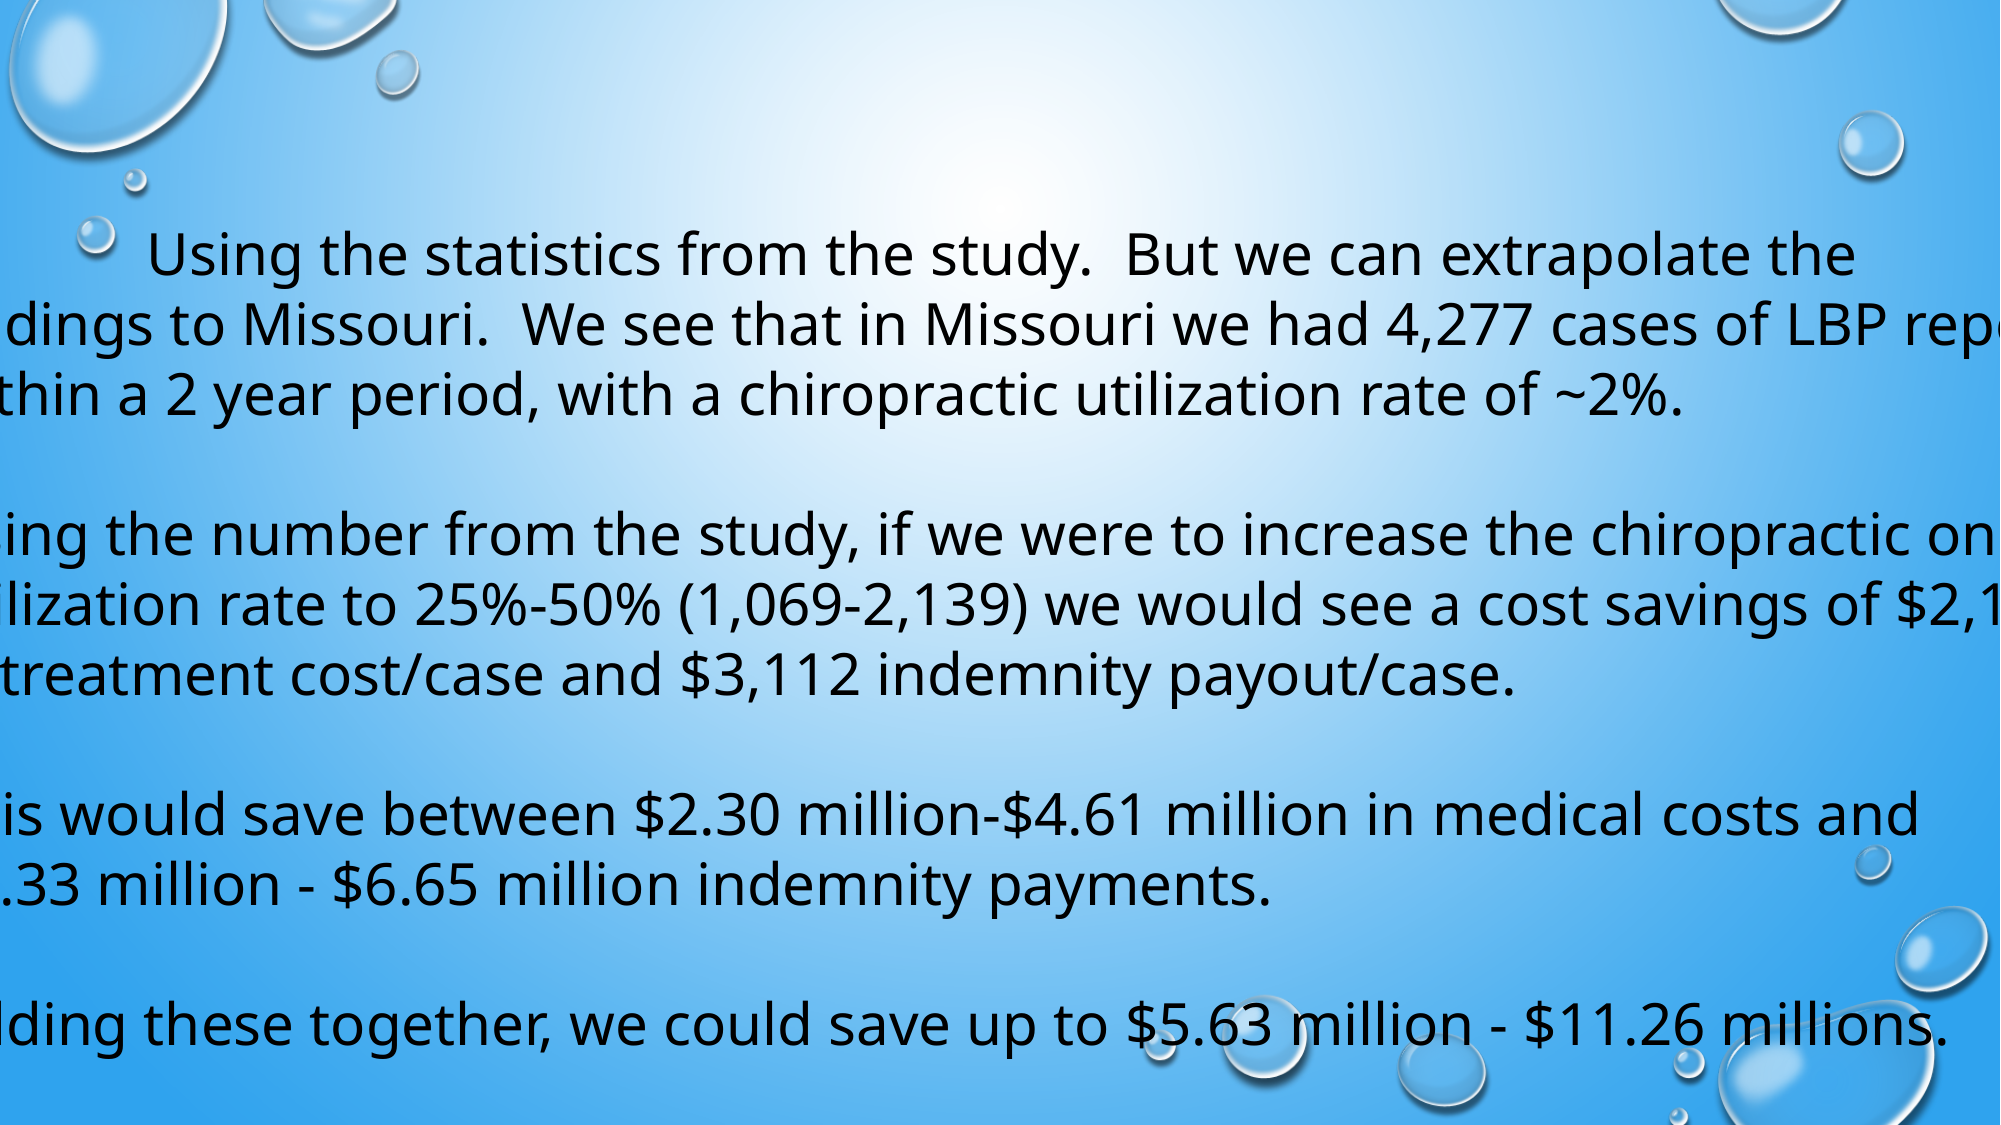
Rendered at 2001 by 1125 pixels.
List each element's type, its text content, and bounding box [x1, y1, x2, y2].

text_box Using the statistics from the study. But we can extrapolate the findings to Missouri. We see that in Missouri we had 4,277 cases of LBP reported within a 2 year period, with a chiropractic utilization rate of ~2%. Using the number from the study, if we were to increase the chiropractic only utilization rate to 25%-50% (1,069-2,139) we would see a cost savings of $2,156 in treatment cost/case and $3,112 indemnity payout/case. This would save between $2.30 million-$4.61 million in medical costs and $3.33 million - $6.65 million indemnity payments. Adding these together, we could save up to $5.63 million - $11.26 millions. [0, 0, 2000, 1125]
